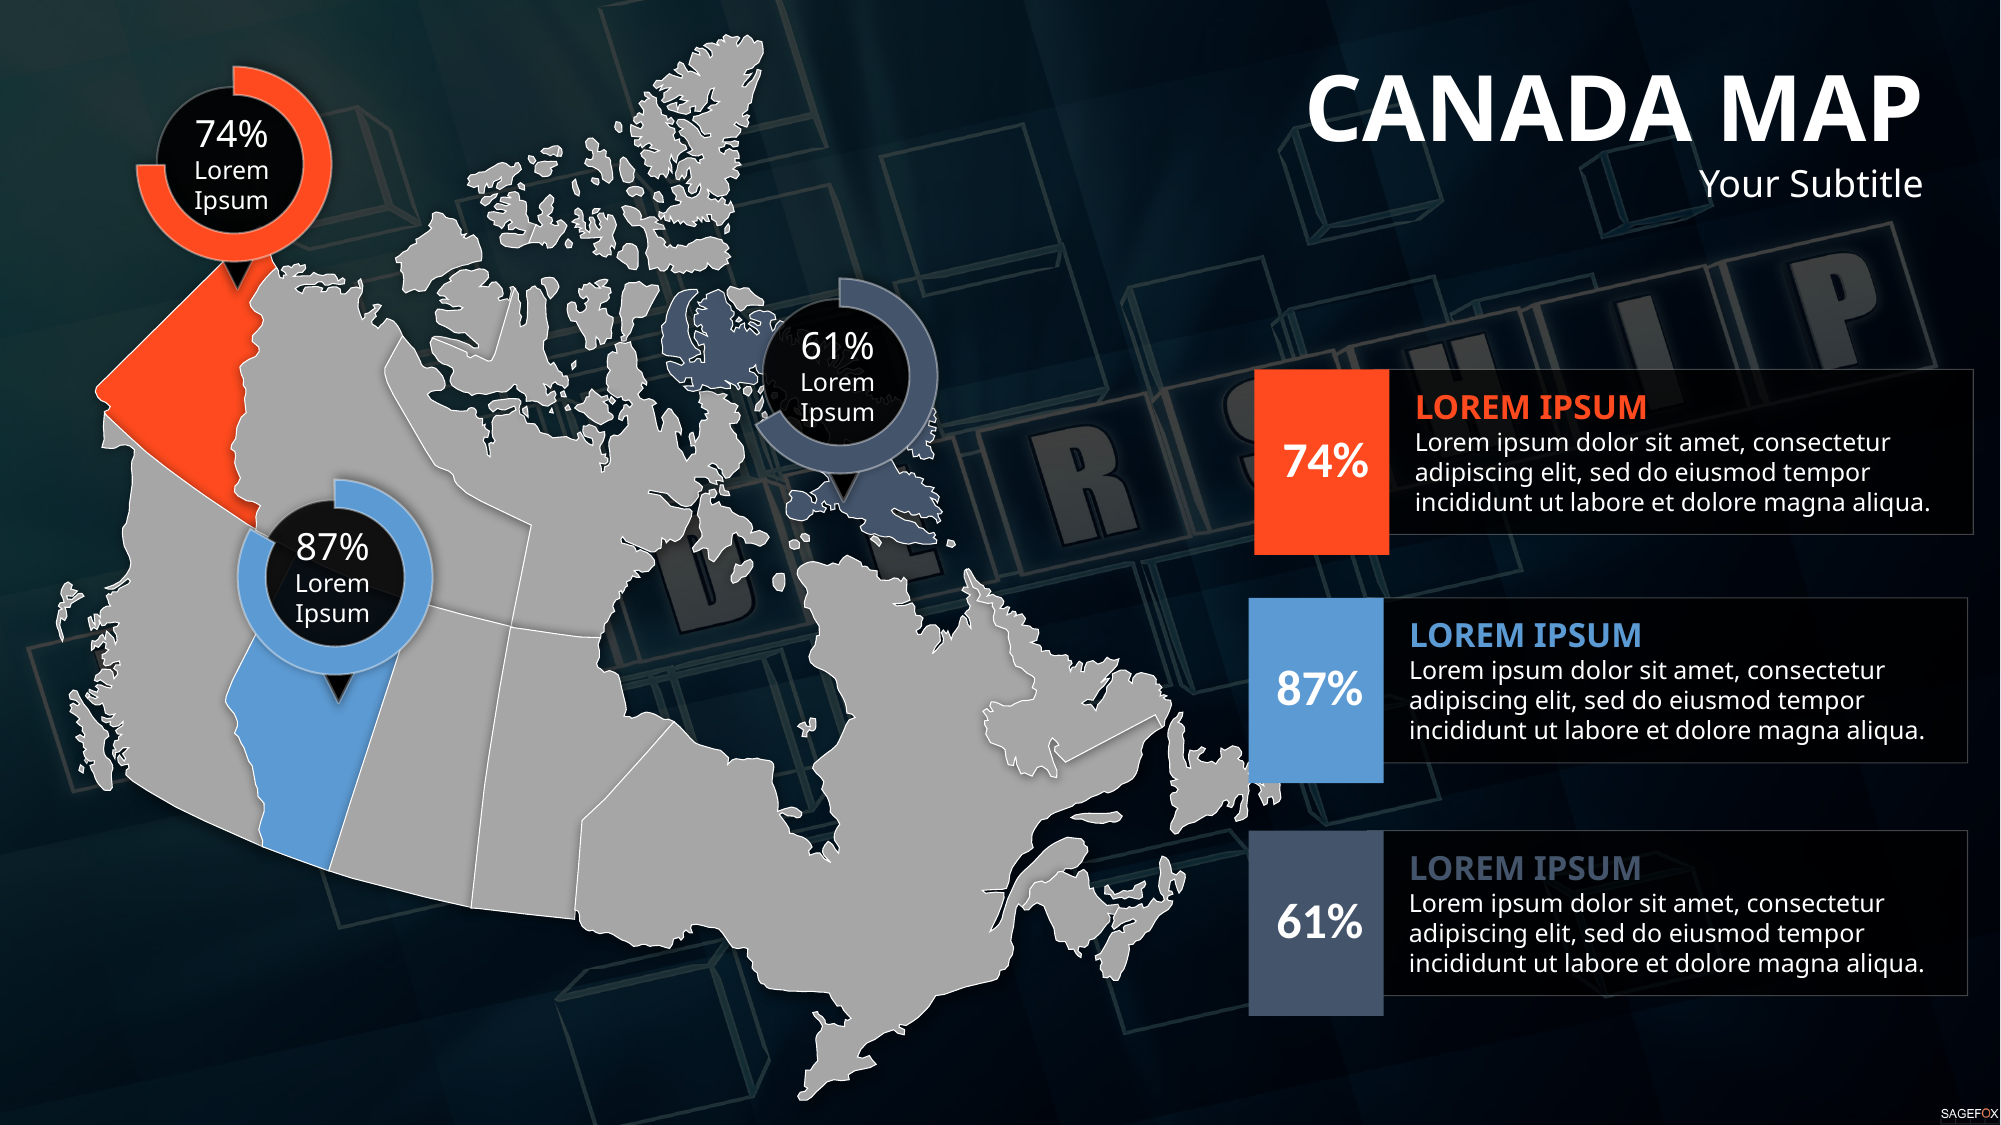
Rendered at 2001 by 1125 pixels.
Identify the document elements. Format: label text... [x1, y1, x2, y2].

text_box [800, 533, 810, 542]
text_box [517, 182, 525, 191]
text_box [534, 161, 558, 177]
text_box [571, 207, 617, 258]
text_box [832, 479, 855, 502]
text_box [1254, 369, 2000, 555]
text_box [1248, 597, 1995, 784]
text_box [95, 269, 254, 502]
text_box [88, 412, 256, 843]
text_box [236, 478, 434, 676]
text_box [557, 147, 563, 157]
text_box [528, 194, 567, 249]
text_box 74% Lorem Ipsum [156, 86, 299, 225]
text_box [230, 263, 524, 616]
text_box [609, 396, 616, 405]
text_box [541, 277, 560, 299]
text_box [69, 690, 113, 791]
text_box [574, 555, 1157, 1101]
text_box 61% Lorem Ipsum [761, 298, 904, 435]
text_box [692, 489, 770, 562]
picture [0, 0, 2001, 1125]
text_box [786, 483, 835, 521]
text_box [1248, 830, 1995, 1017]
text_box [571, 360, 576, 370]
text_box CANADA MAP Your Subtitle [1035, 42, 1939, 212]
text_box [467, 162, 522, 192]
text_box [328, 607, 505, 906]
text_box [616, 243, 639, 270]
text_box [754, 401, 760, 411]
text_box [653, 34, 764, 227]
text_box [772, 573, 785, 592]
text_box [225, 641, 386, 869]
text_box [626, 186, 644, 197]
text_box [591, 177, 600, 185]
text_box [797, 717, 816, 737]
text_box [789, 539, 800, 550]
text_box [743, 386, 752, 397]
text_box [720, 484, 730, 496]
text_box [735, 317, 742, 323]
text_box [965, 568, 1172, 778]
text_box [1095, 856, 1186, 981]
text_box [584, 138, 613, 184]
text_box [572, 179, 580, 196]
text_box [480, 193, 498, 206]
text_box [254, 266, 265, 280]
text_box [731, 559, 753, 584]
text_box [560, 390, 567, 397]
text_box [135, 65, 333, 263]
text_box [471, 627, 671, 919]
text_box [541, 146, 552, 154]
text_box [870, 535, 882, 547]
text_box [227, 269, 248, 290]
text_box [56, 581, 84, 642]
text_box [630, 92, 687, 179]
text_box 87% Lorem Ipsum [272, 499, 400, 638]
text_box [78, 764, 84, 774]
text_box [1104, 880, 1146, 900]
text_box [528, 155, 536, 164]
text_box [754, 277, 939, 475]
text_box [653, 191, 664, 203]
text_box [522, 406, 529, 418]
text_box [430, 285, 569, 406]
text_box [384, 335, 745, 632]
text_box [912, 427, 937, 460]
text_box [328, 682, 350, 703]
text_box [724, 223, 730, 234]
text_box [1256, 784, 1281, 806]
text_box [1070, 811, 1123, 824]
text_box [435, 268, 504, 352]
text_box [1022, 869, 1110, 958]
text_box [1167, 712, 1250, 835]
text_box [946, 539, 956, 548]
text_box [661, 289, 776, 392]
text_box [565, 238, 573, 248]
text_box [592, 208, 601, 214]
text_box [619, 157, 635, 182]
text_box [567, 279, 613, 350]
text_box [564, 404, 571, 411]
text_box [395, 212, 482, 293]
text_box [727, 286, 764, 312]
text_box [841, 465, 943, 545]
text_box [487, 191, 530, 248]
text_box [621, 205, 731, 274]
text_box [614, 121, 622, 133]
text_box [619, 281, 660, 336]
text_box [576, 388, 614, 425]
